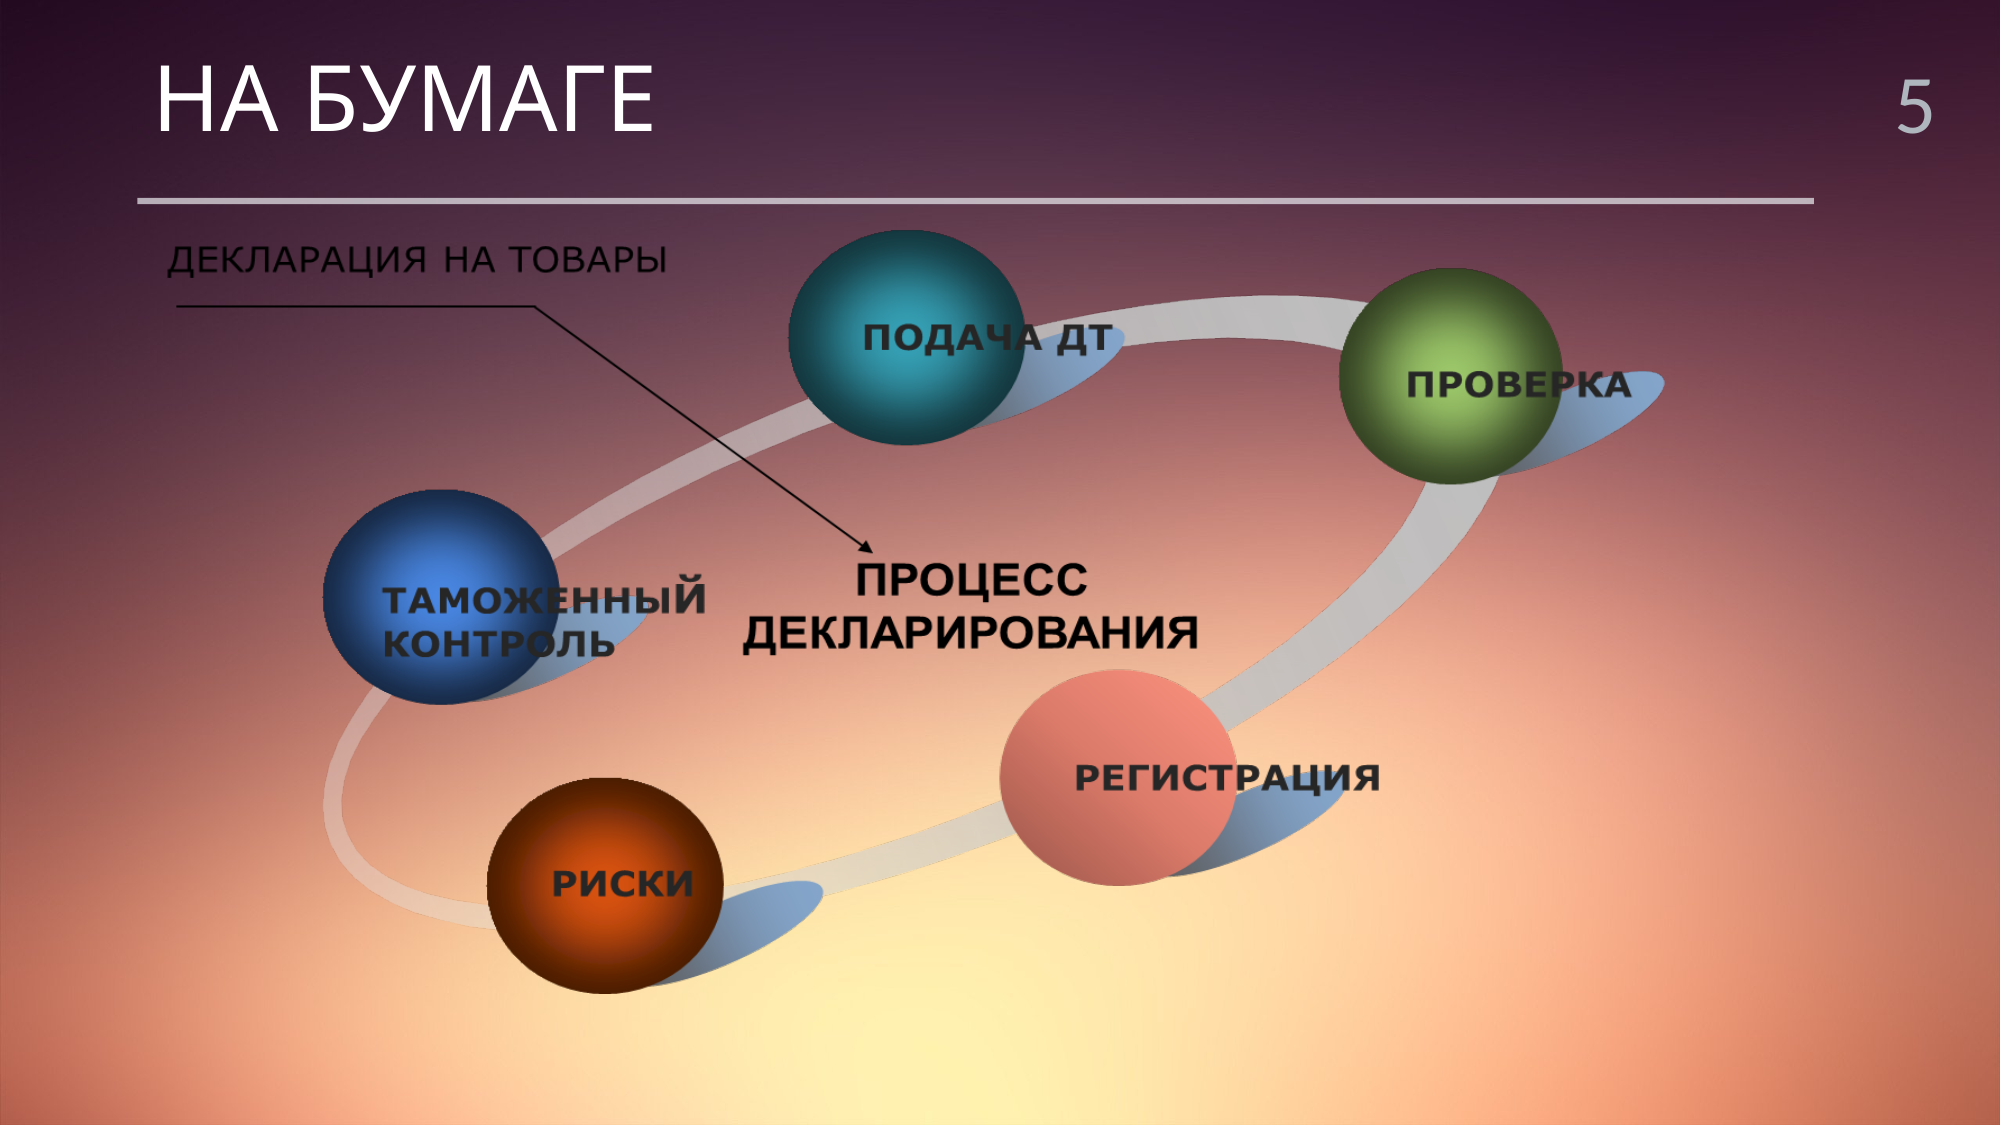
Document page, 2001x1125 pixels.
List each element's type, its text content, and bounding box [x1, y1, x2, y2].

picture [0, 0, 2000, 1125]
slide_number 5 [1813, 0, 1952, 201]
title НА БУМАГЕ [137, 0, 1863, 203]
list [145, 226, 1665, 994]
